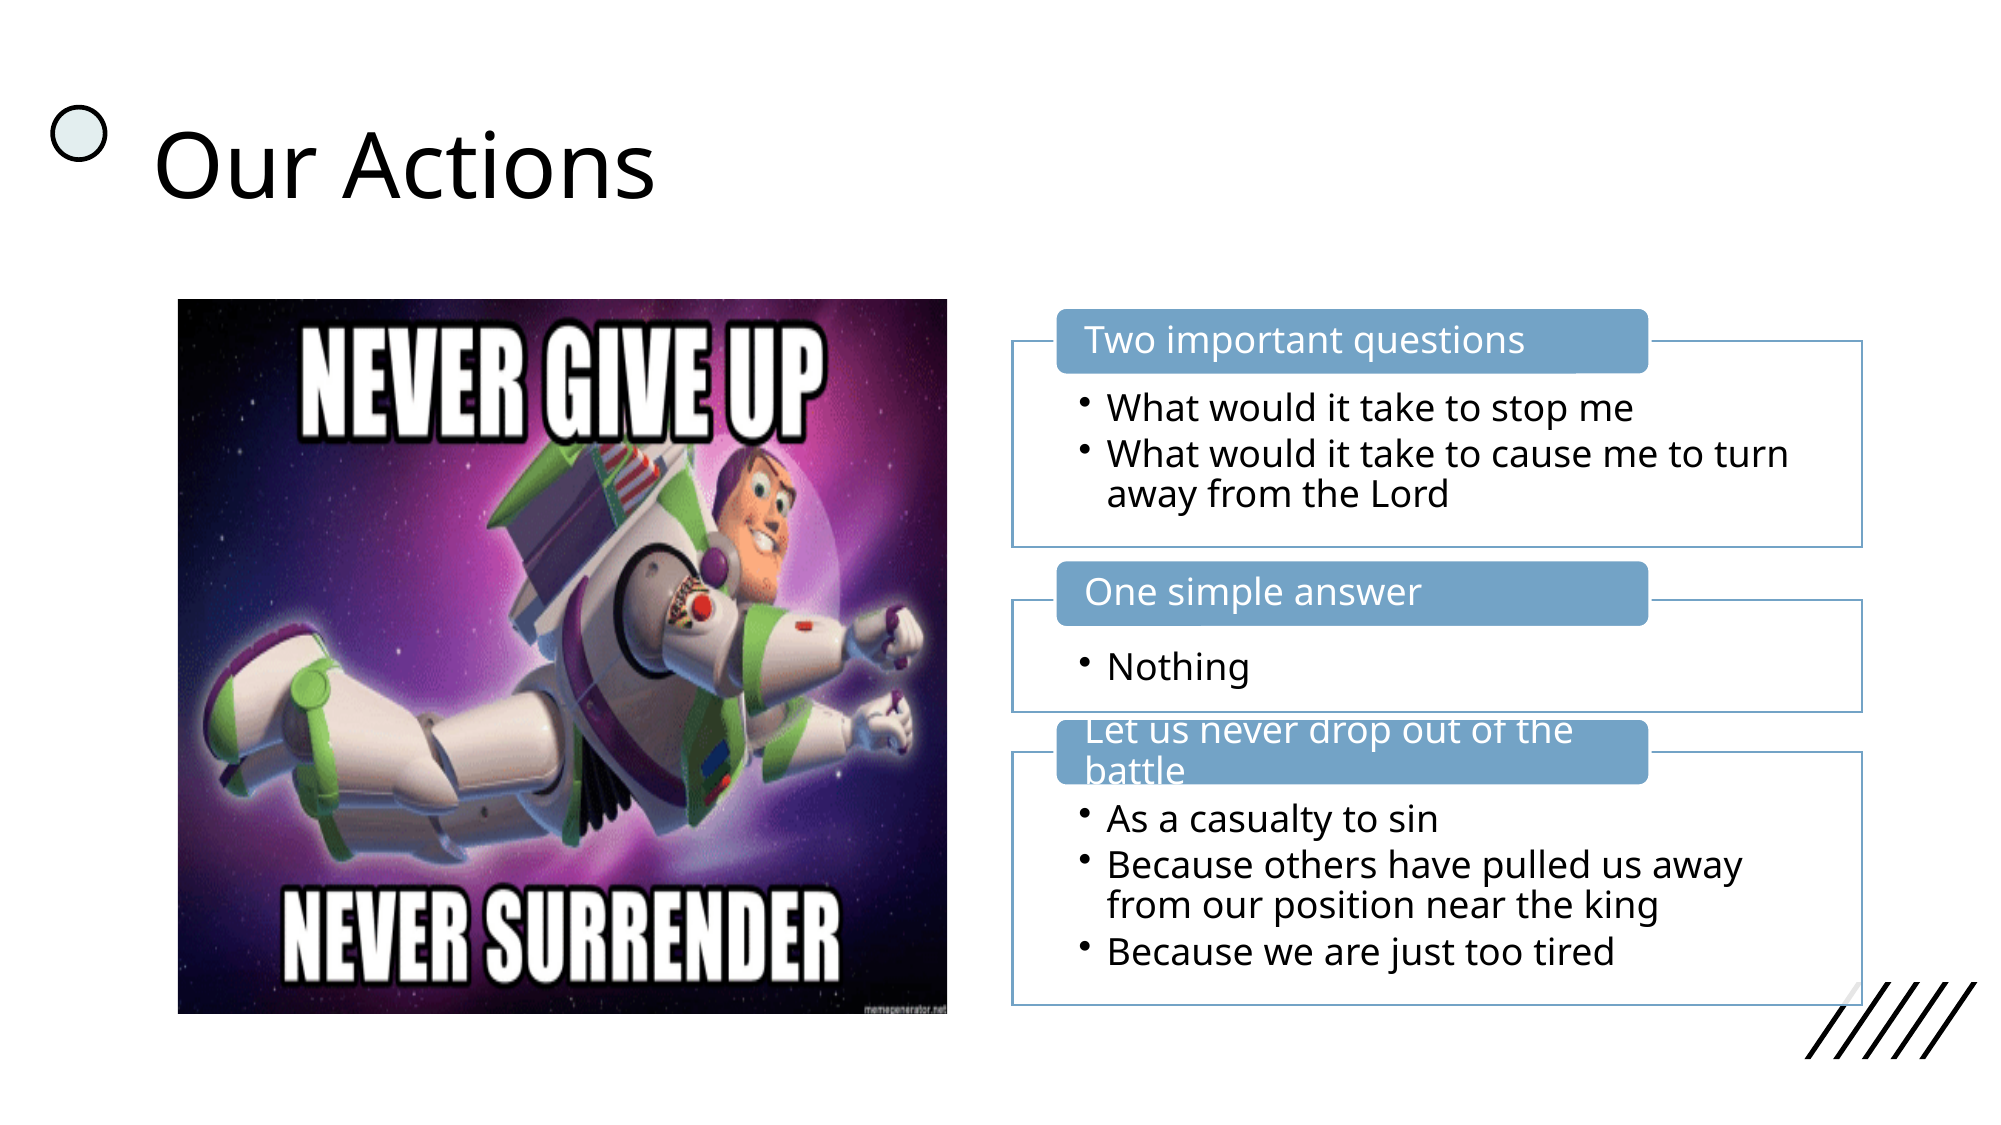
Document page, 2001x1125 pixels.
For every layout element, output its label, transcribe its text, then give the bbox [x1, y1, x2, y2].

title Our Actions [137, 59, 1863, 278]
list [177, 299, 948, 1014]
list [1012, 299, 1863, 1014]
